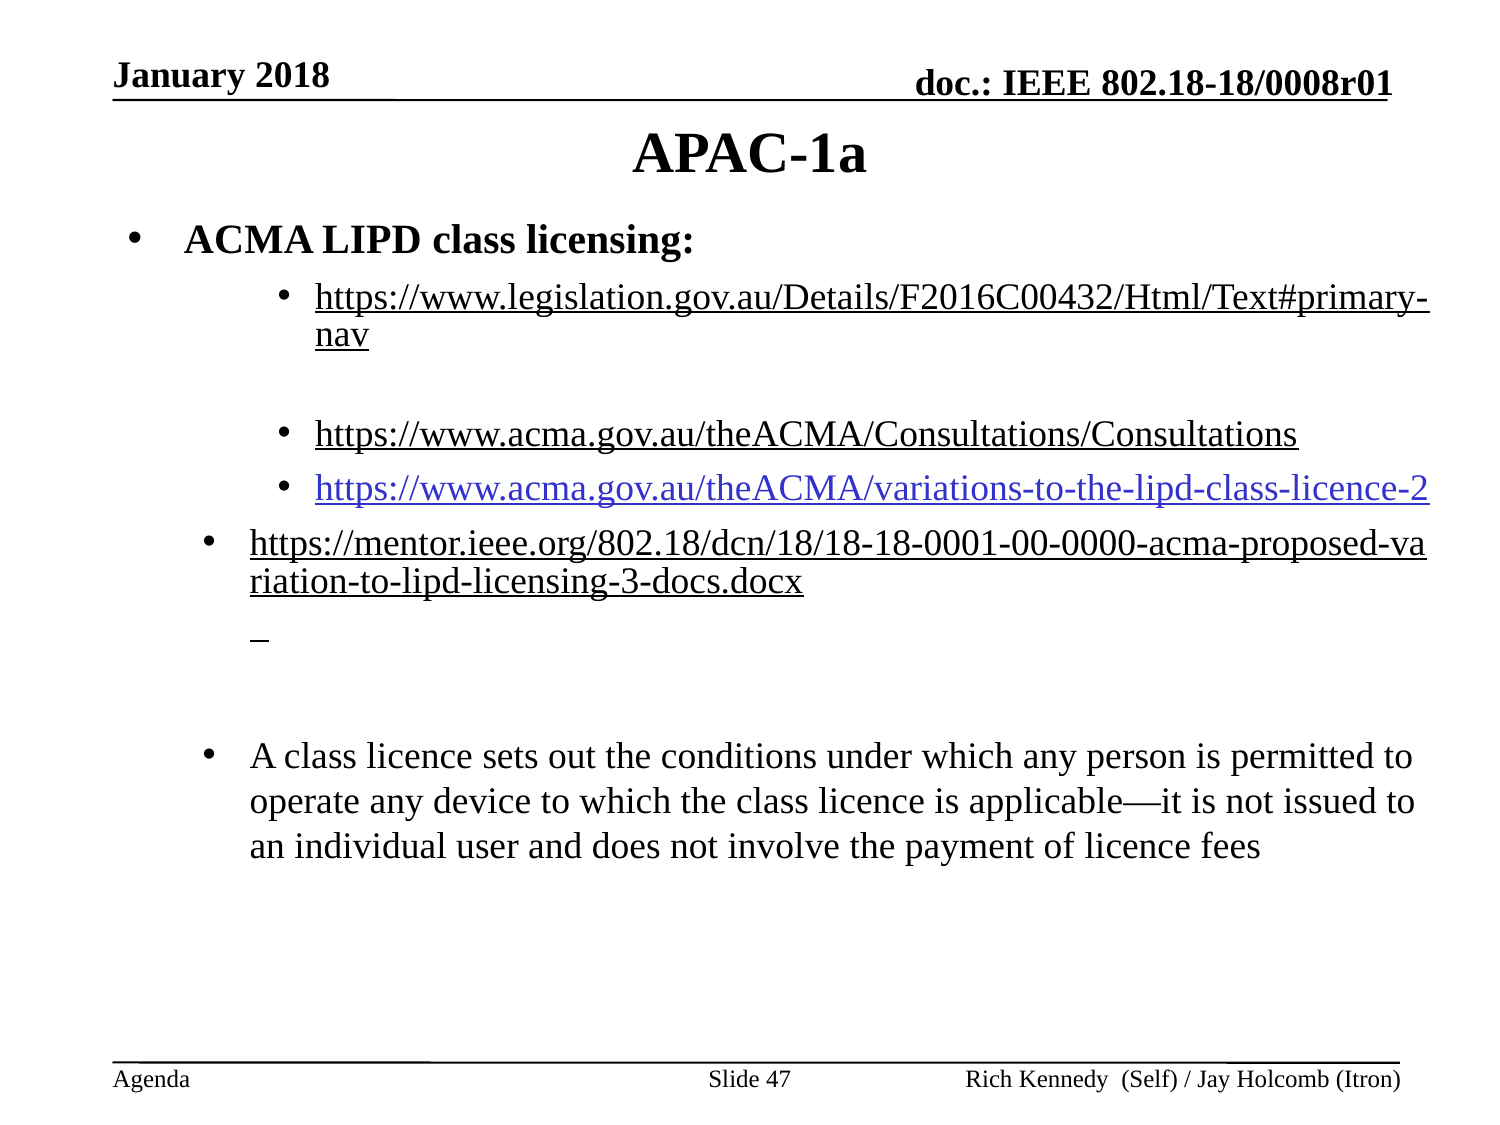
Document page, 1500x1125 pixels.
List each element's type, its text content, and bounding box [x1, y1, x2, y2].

list ACMA LIPD class licensing: https://www.legislation.gov.au/Details/F2016C00432/Html/Text#primary-nav https://www.acma.gov.au/theACMA/Consultations/Consultations https://www.acma.gov.au/theACMA/variations-to-the-lipd-class-licence-2 https://mentor.ieee.org/802.18/dcn/18/18-18-0001-00-0000-acma-proposed-variation-to-lipd-licensing-3-docs.docx A class licence sets out the conditions under which any person is permitted to operate any device to which the class licence is applicable—it is not issued to an individual user and does not involve the payment of licence fees [112, 204, 1451, 943]
slide_number Slide 47 [699, 1061, 800, 1123]
title APAC-1a [112, 98, 1388, 199]
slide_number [112, 49, 463, 95]
footer Rich Kennedy (Self) / Jay Holcomb (Itron) [878, 1061, 1402, 1093]
